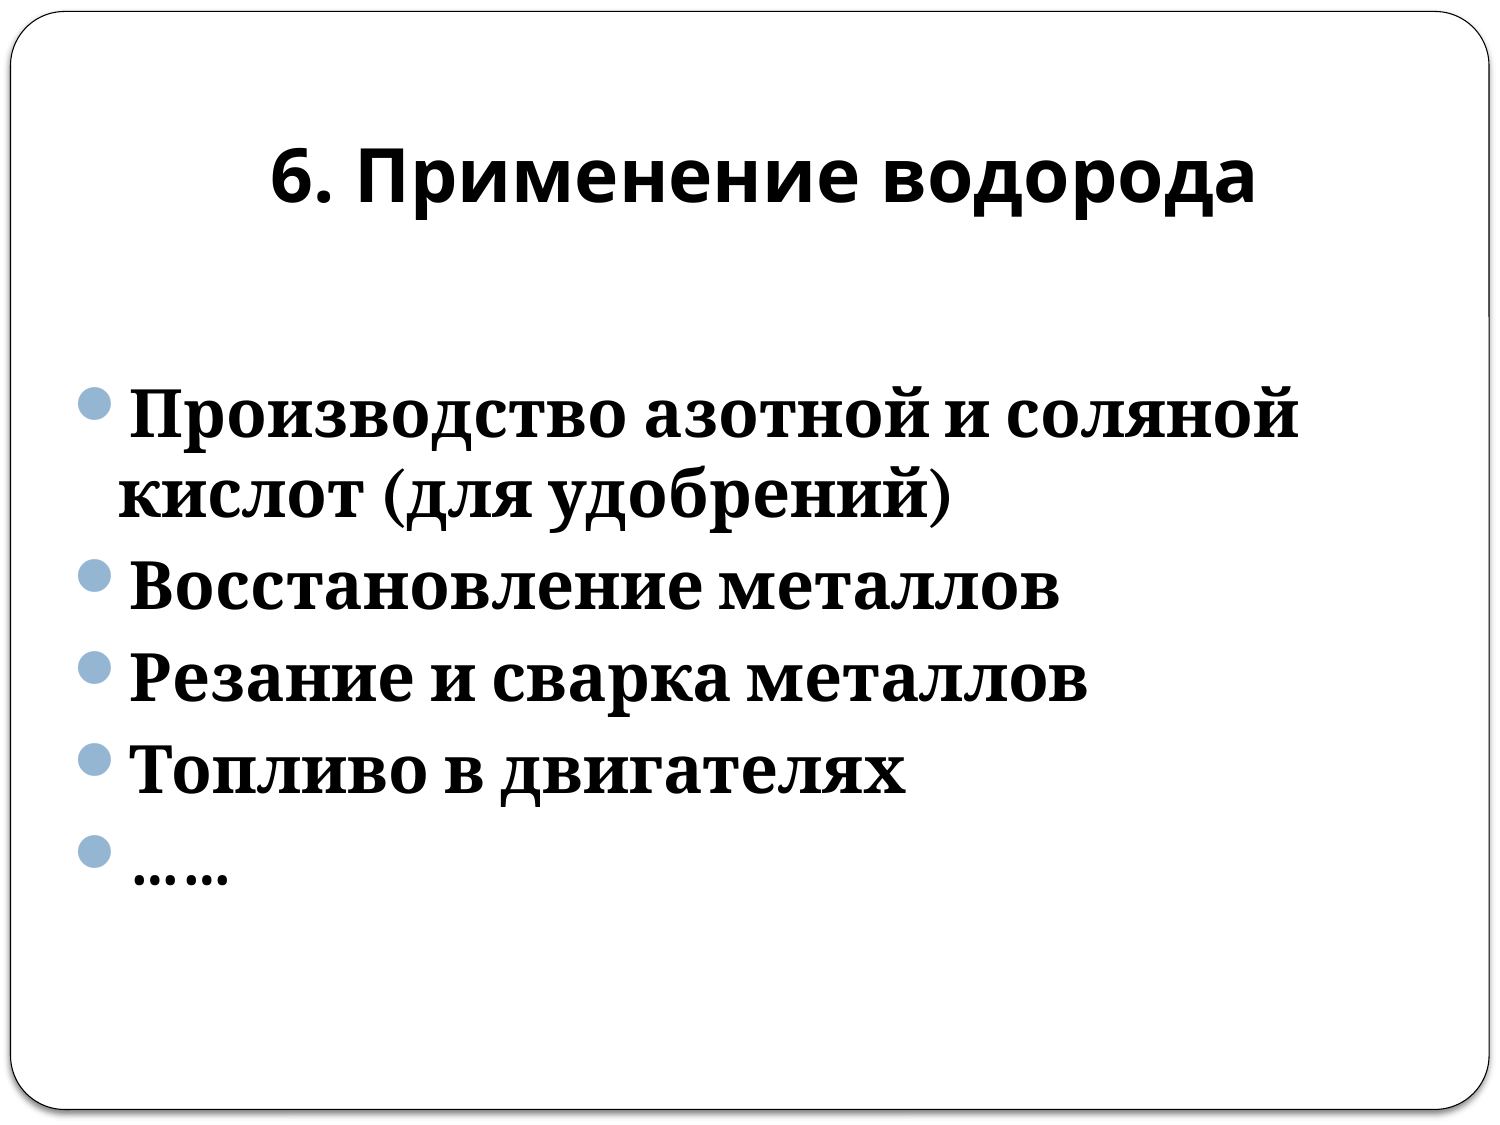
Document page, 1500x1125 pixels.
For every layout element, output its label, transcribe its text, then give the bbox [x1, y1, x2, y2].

title 6. Применение водорода [105, 45, 1425, 233]
list Производство азотной и соляной кислот (для удобрений) Восстановление металлов Резание и сварка металлов Топливо в двигателях …… [58, 363, 1454, 1079]
